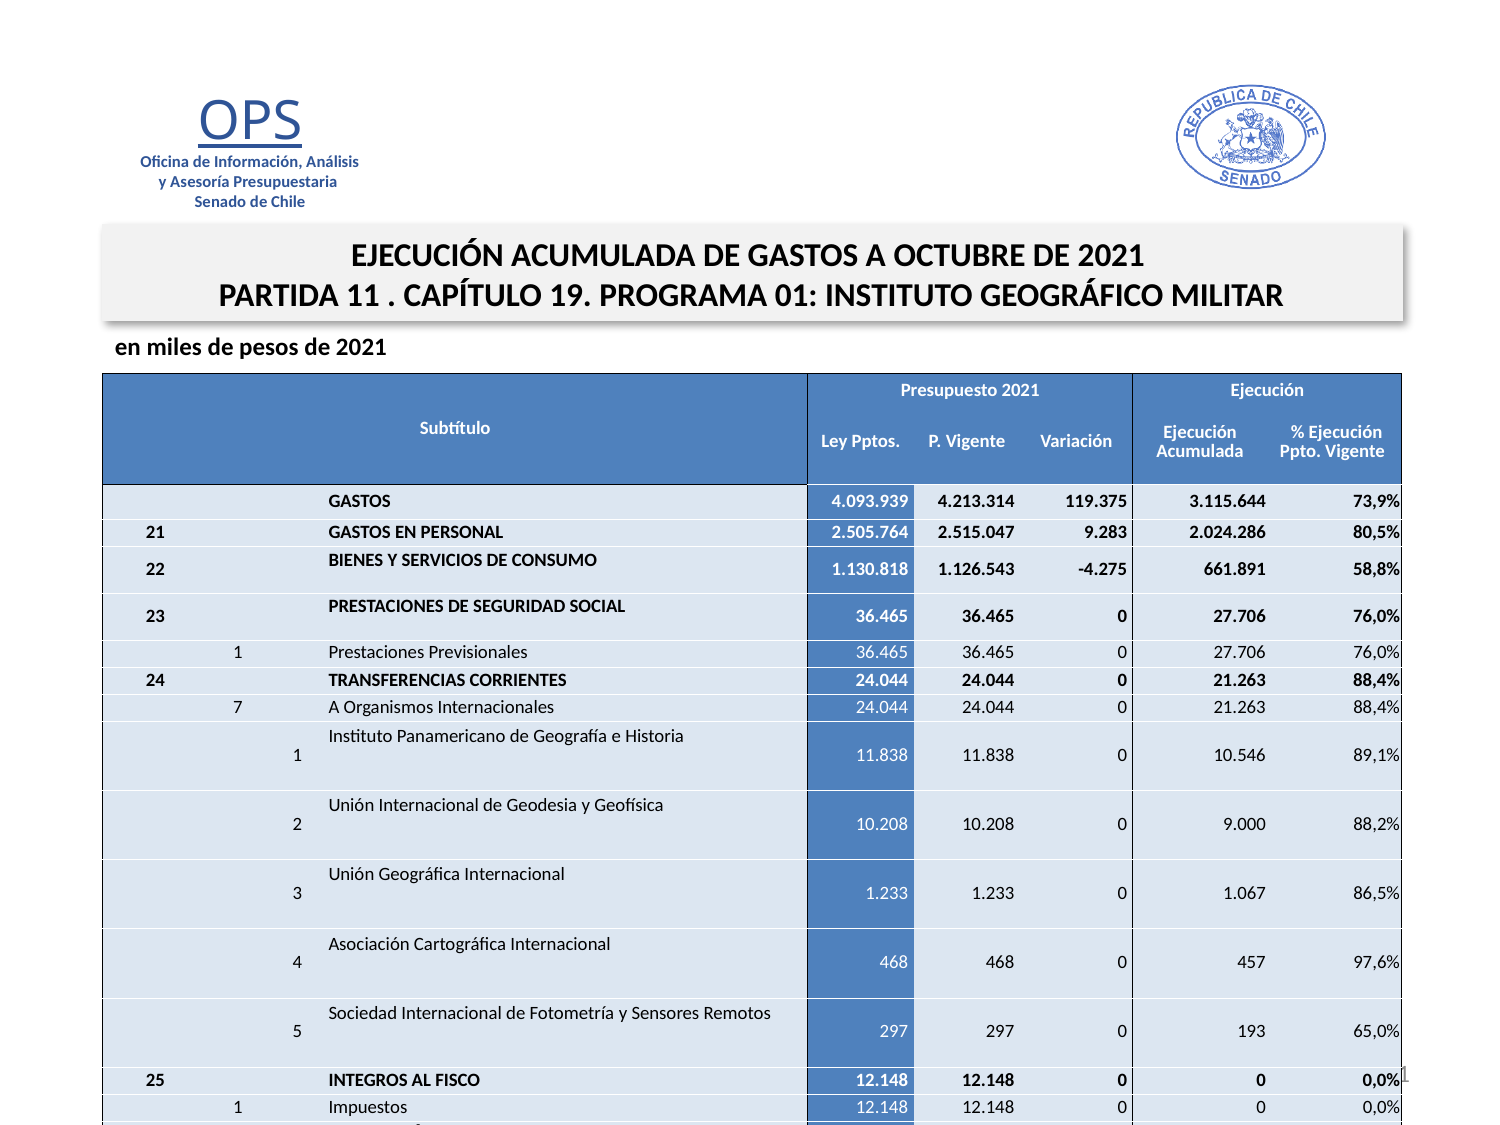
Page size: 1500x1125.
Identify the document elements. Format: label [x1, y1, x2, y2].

table_cell [103, 860, 807, 928]
table_cell [103, 520, 807, 546]
table_cell [808, 594, 1132, 640]
table_cell [808, 695, 1132, 721]
table_cell [103, 547, 807, 593]
table_cell [1133, 594, 1401, 640]
table_cell [103, 791, 807, 859]
table_cell [808, 860, 1132, 928]
footer [98, 1064, 102, 1115]
table_cell [1133, 668, 1401, 694]
slide_number [1402, 1042, 1425, 1103]
table_cell [808, 791, 1132, 859]
table_cell [1133, 641, 1401, 667]
picture [1160, 78, 1340, 194]
table_cell [1133, 791, 1401, 859]
table_cell [808, 722, 1132, 790]
table_cell [1133, 860, 1401, 928]
table_cell [808, 641, 1132, 667]
table_cell [103, 641, 807, 667]
table_header [103, 374, 807, 484]
table_cell [808, 668, 1132, 694]
table_cell [1133, 722, 1401, 790]
table_cell [103, 1068, 807, 1094]
table_header [808, 374, 1132, 401]
table_cell [1133, 547, 1401, 593]
table_cell [808, 1095, 1132, 1121]
table_cell [808, 401, 1132, 484]
table_cell [1133, 1068, 1401, 1094]
table_cell [103, 999, 807, 1067]
table_cell [808, 485, 1132, 519]
table_cell [808, 1068, 1132, 1094]
table_cell [103, 695, 807, 721]
table_header [1133, 374, 1401, 401]
table_cell [1133, 929, 1401, 998]
table_cell [808, 547, 1132, 593]
table_cell [103, 594, 807, 640]
table_cell [1133, 485, 1401, 519]
table_cell [808, 999, 1132, 1067]
text_box [102, 224, 1402, 321]
text_box [100, 323, 1388, 374]
table_cell [103, 929, 807, 998]
table_cell [1133, 520, 1401, 546]
table_cell [103, 668, 807, 694]
table_cell [1133, 999, 1401, 1067]
table_cell [103, 485, 807, 519]
table_cell [1133, 401, 1401, 484]
table_cell [1133, 1095, 1401, 1121]
table_cell [808, 520, 1132, 546]
table_cell [1133, 695, 1401, 721]
table_cell [808, 929, 1132, 998]
table_cell [103, 1095, 807, 1121]
table_cell [103, 722, 807, 790]
